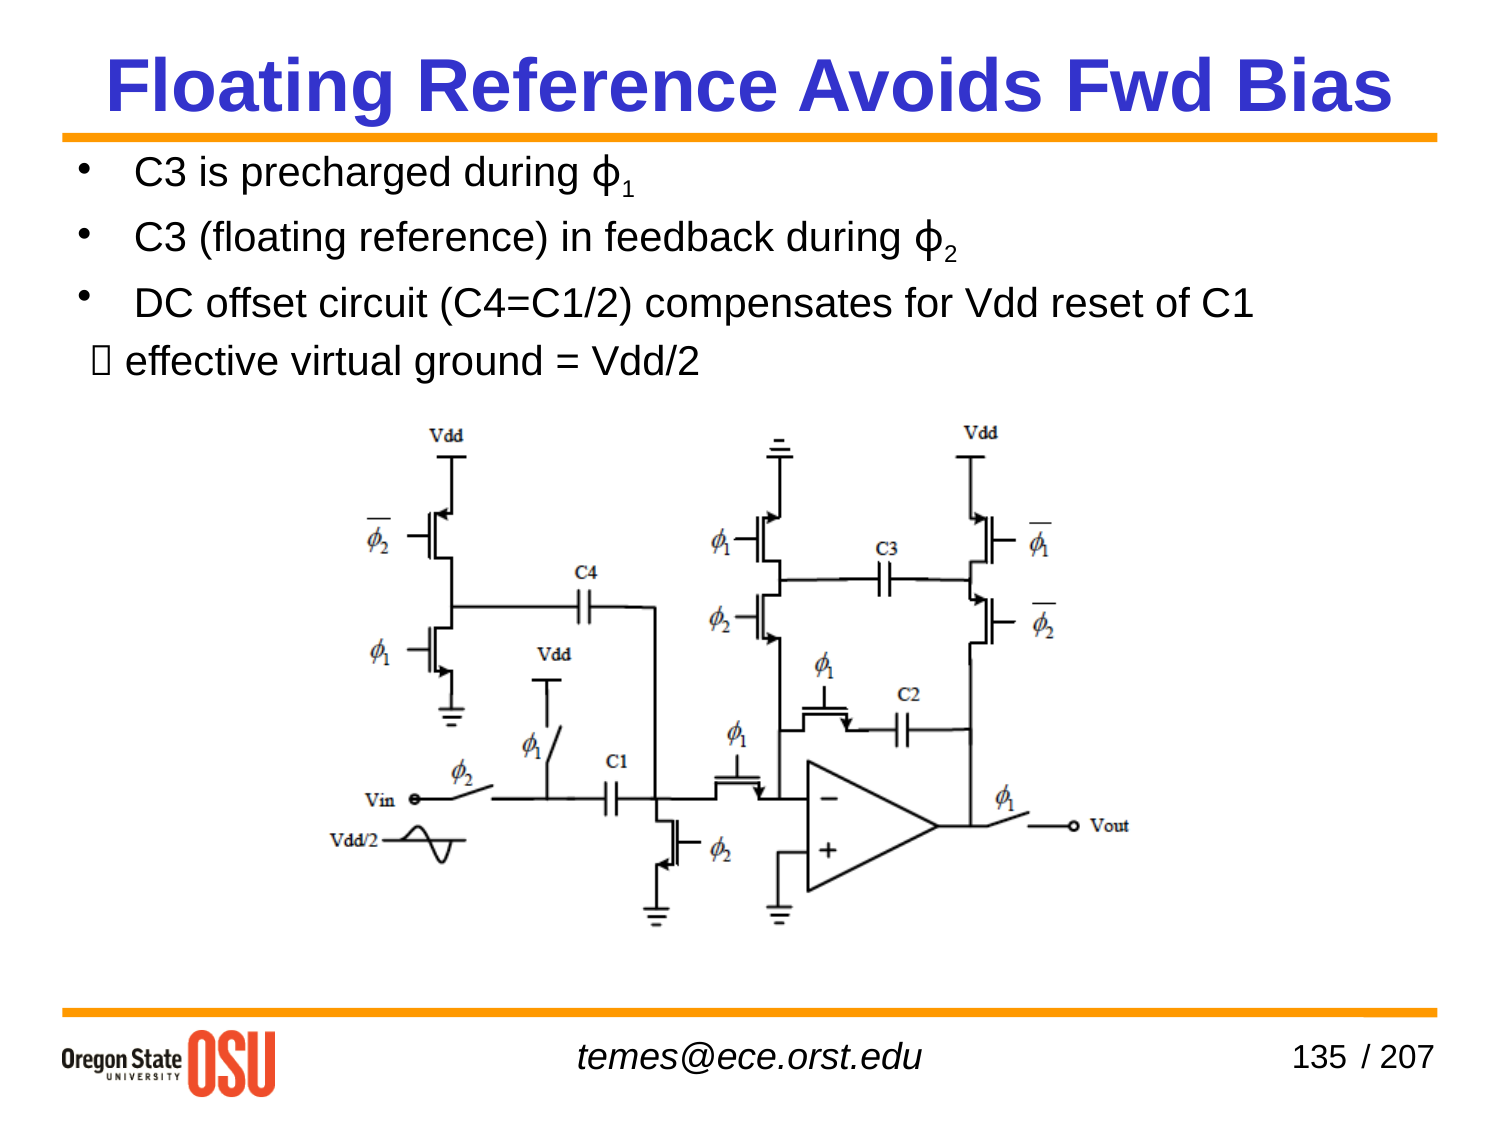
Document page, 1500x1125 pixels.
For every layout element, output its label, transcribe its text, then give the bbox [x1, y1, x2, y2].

title Floating Reference Avoids Fwd Bias [0, 24, 1500, 138]
picture [62, 1012, 275, 1113]
slide_number 135 [1153, 1025, 1363, 1085]
picture [293, 411, 1176, 963]
list C3 is precharged during ϕ1 C3 (floating reference) in feedback during ϕ2 DC offset circuit (C4=C1/2) compensates for Vdd reset of C1  effective virtual ground = Vdd/2 [62, 137, 1438, 1000]
